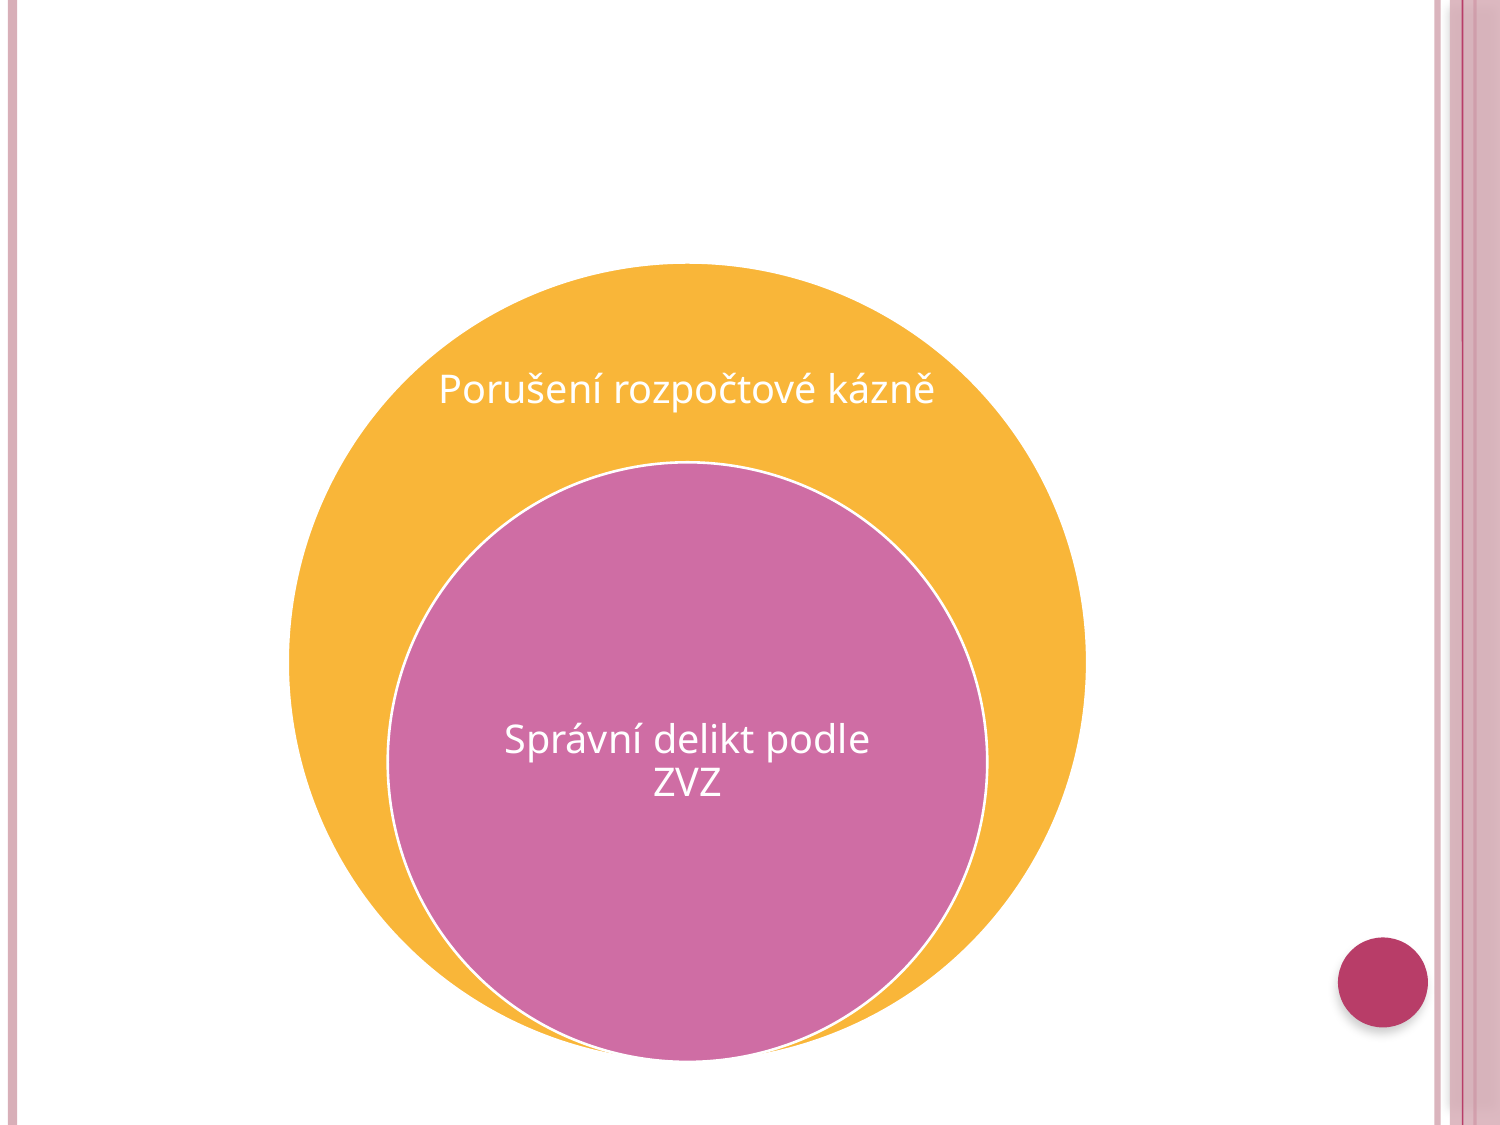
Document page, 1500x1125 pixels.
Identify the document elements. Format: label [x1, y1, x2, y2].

list [74, 262, 1301, 1063]
